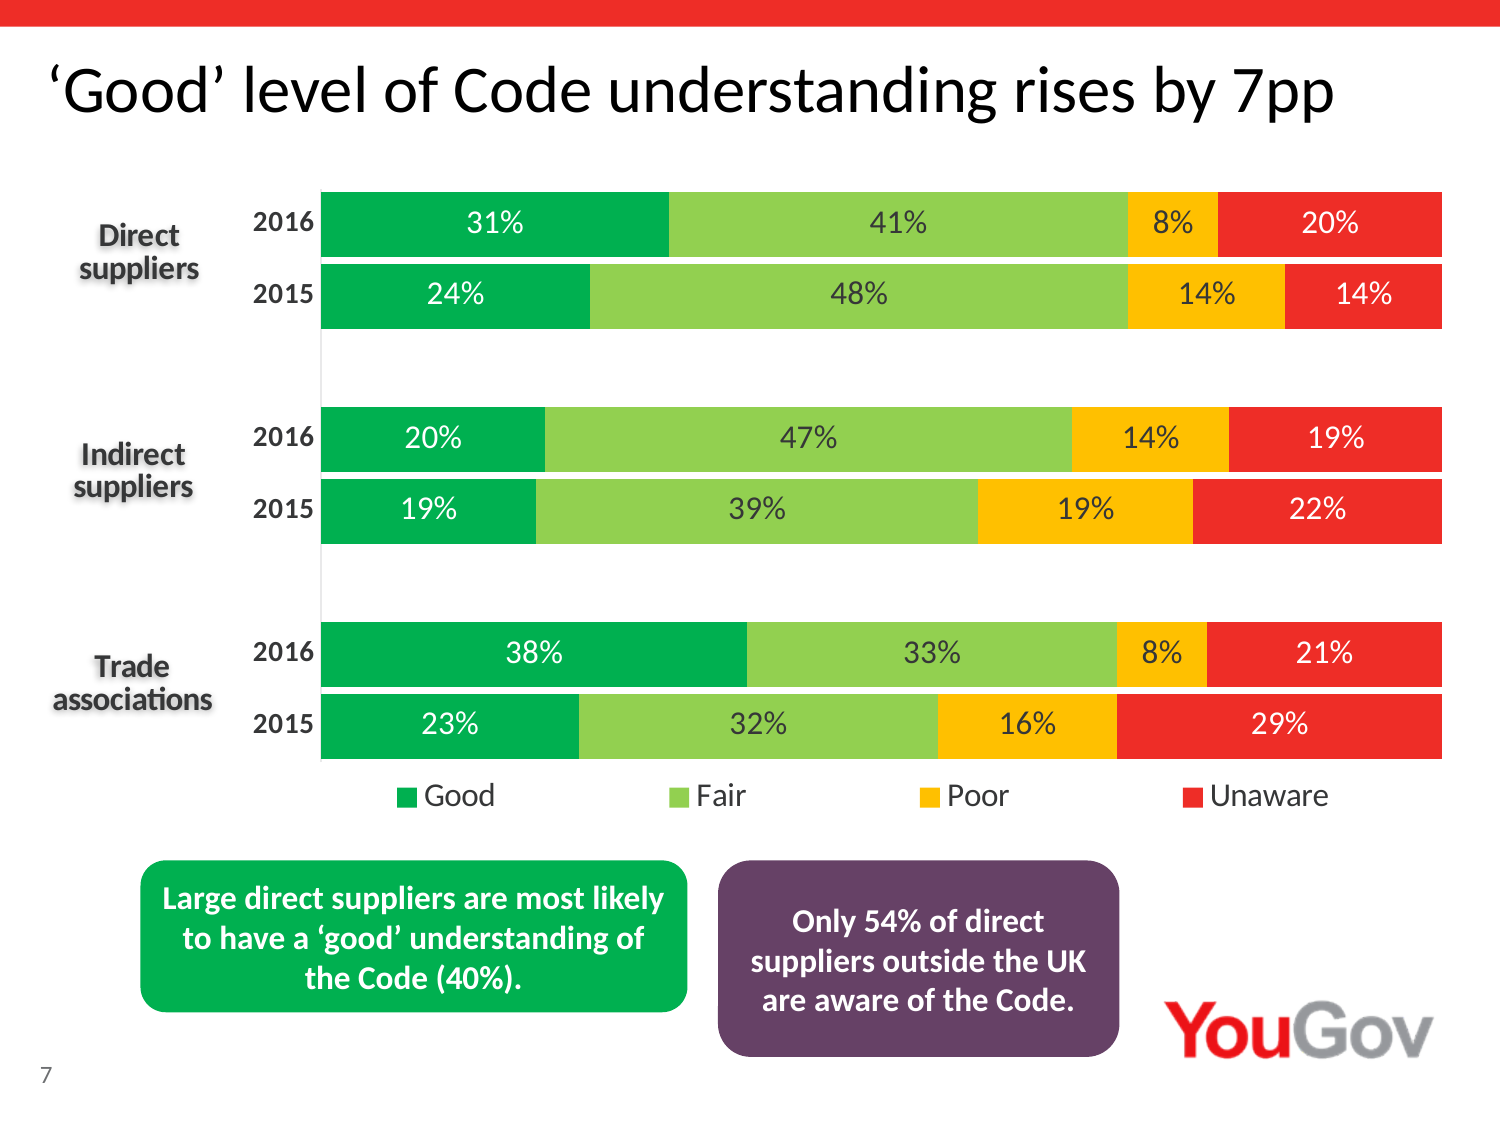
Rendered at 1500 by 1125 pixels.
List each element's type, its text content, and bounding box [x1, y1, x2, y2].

picture [1155, 997, 1444, 1065]
title ‘Good’ level of Code understanding rises by 7pp [31, 56, 1485, 134]
slide_number 7 [24, 1034, 141, 1113]
text_box Large direct suppliers are most likely to have a ‘good’ understanding of the Code (40%). [138, 868, 690, 1015]
text_box Only 54% of direct suppliers outside the UK are aware of the Code. [715, 868, 1122, 1060]
chart [24, 163, 1492, 861]
